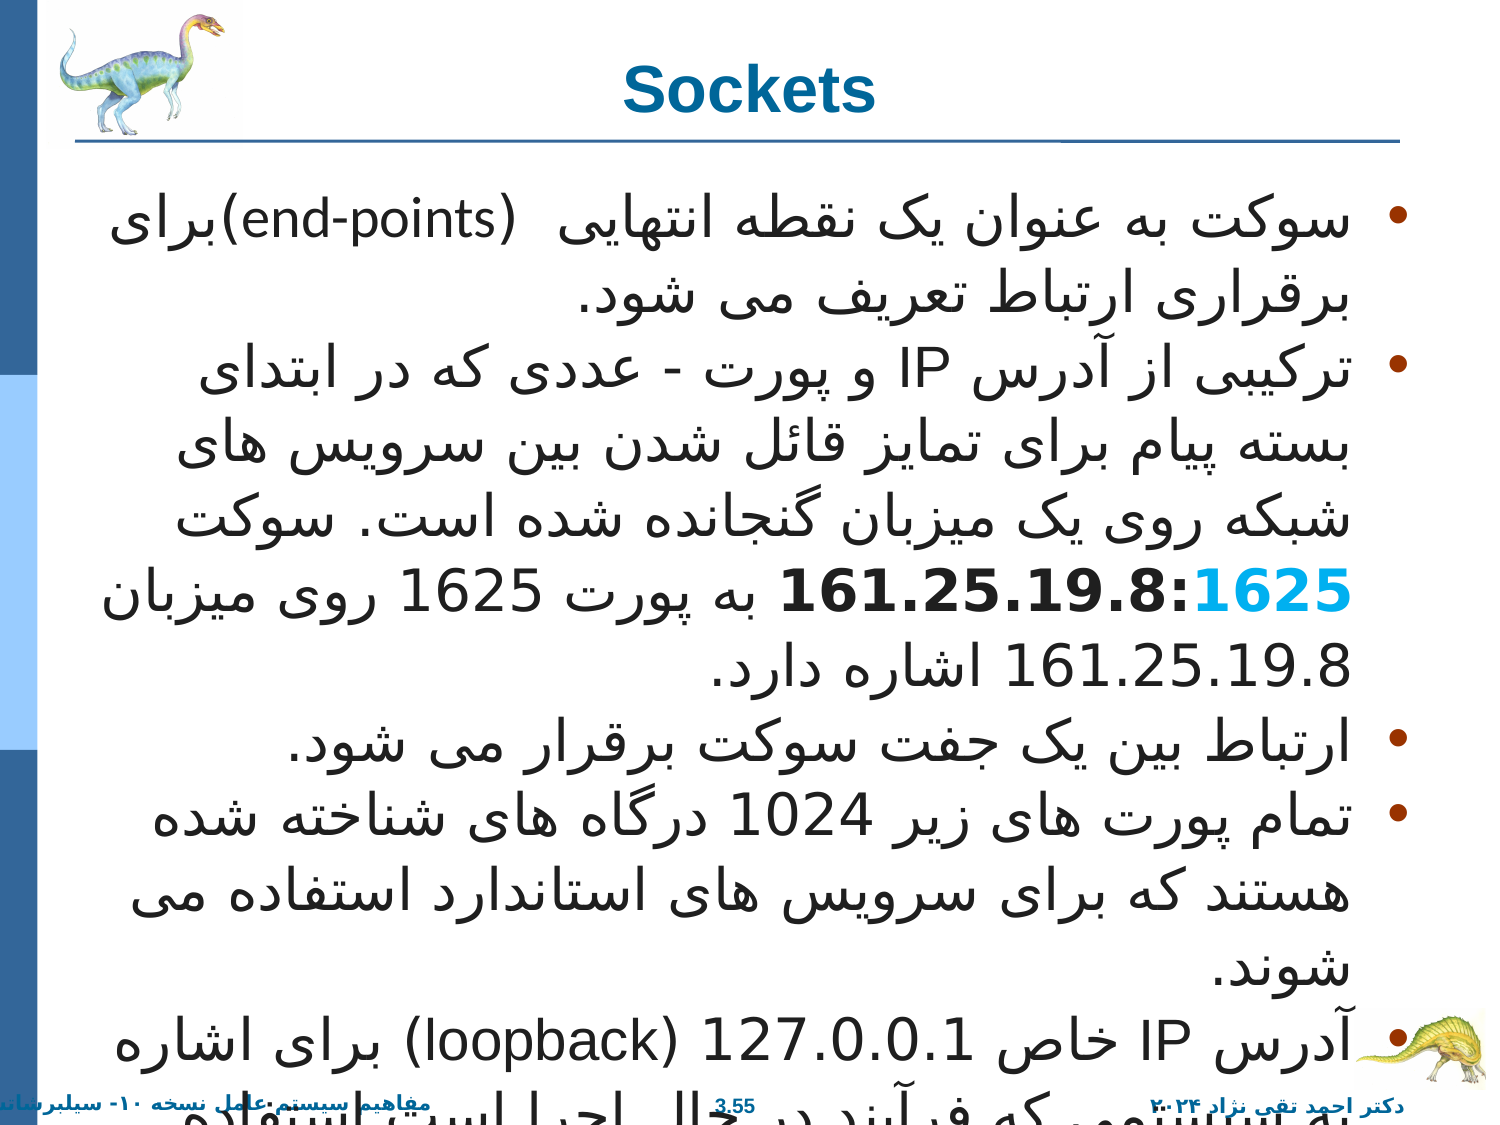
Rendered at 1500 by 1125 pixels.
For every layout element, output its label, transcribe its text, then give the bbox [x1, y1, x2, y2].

picture [46, 0, 243, 149]
list سوکت به عنوان یک نقطه انتهایی (end-points)برای برقراری ارتباط تعریف می شود. ترکیبی از آدرس IP و پورت - عددی که در ابتدای بسته پیام برای تمایز قائل شدن بین سرویس های شبکه روی یک میزبان گنجانده شده است. سوکت 161.25.19.8:1625 به پورت 1625 روی میزبان 161.25.19.8 اشاره دارد. ارتباط بین یک جفت سوکت برقرار می شود. تمام پورت های زیر 1024 درگاه های شناخته شده هستند که برای سرویس های استاندارد استفاده می شوند. آدرس IP خاص 127.0.0.1 (loopback) برای اشاره به سیستمی که فرآیند در حال اجرا است استفاده می شود. [75, 166, 1425, 1034]
picture [1354, 1008, 1486, 1090]
title Sockets [75, 38, 1425, 134]
